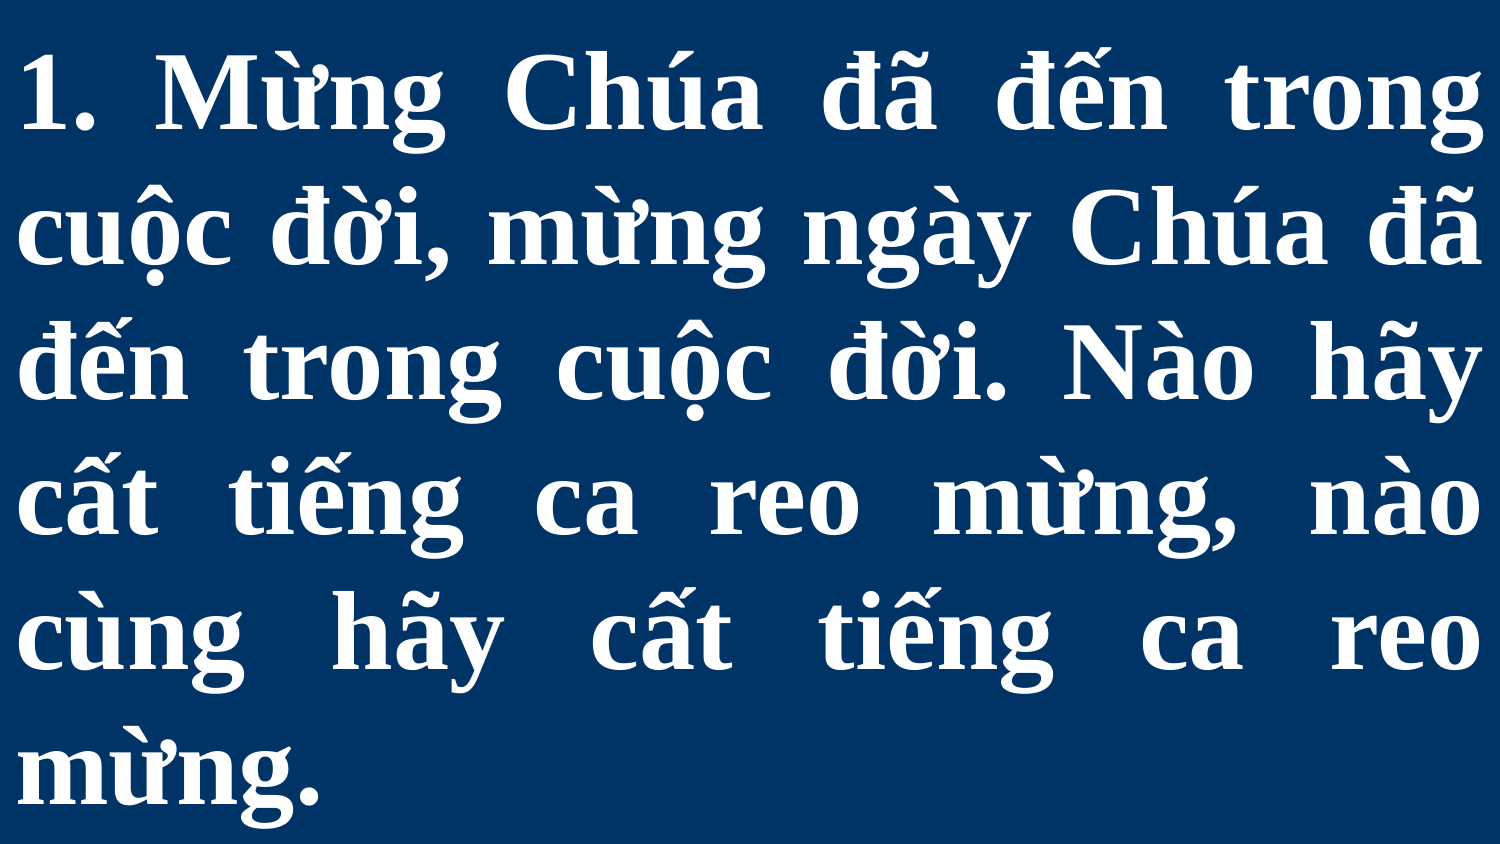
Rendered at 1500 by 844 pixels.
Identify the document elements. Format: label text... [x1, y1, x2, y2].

title 1. Mừng Chúa đã đến trong cuộc đời, mừng ngày Chúa đã đến trong cuộc đời. Nào hãy cất tiếng ca reo mừng, nào cùng hãy cất tiếng ca reo mừng. [0, 0, 1500, 844]
